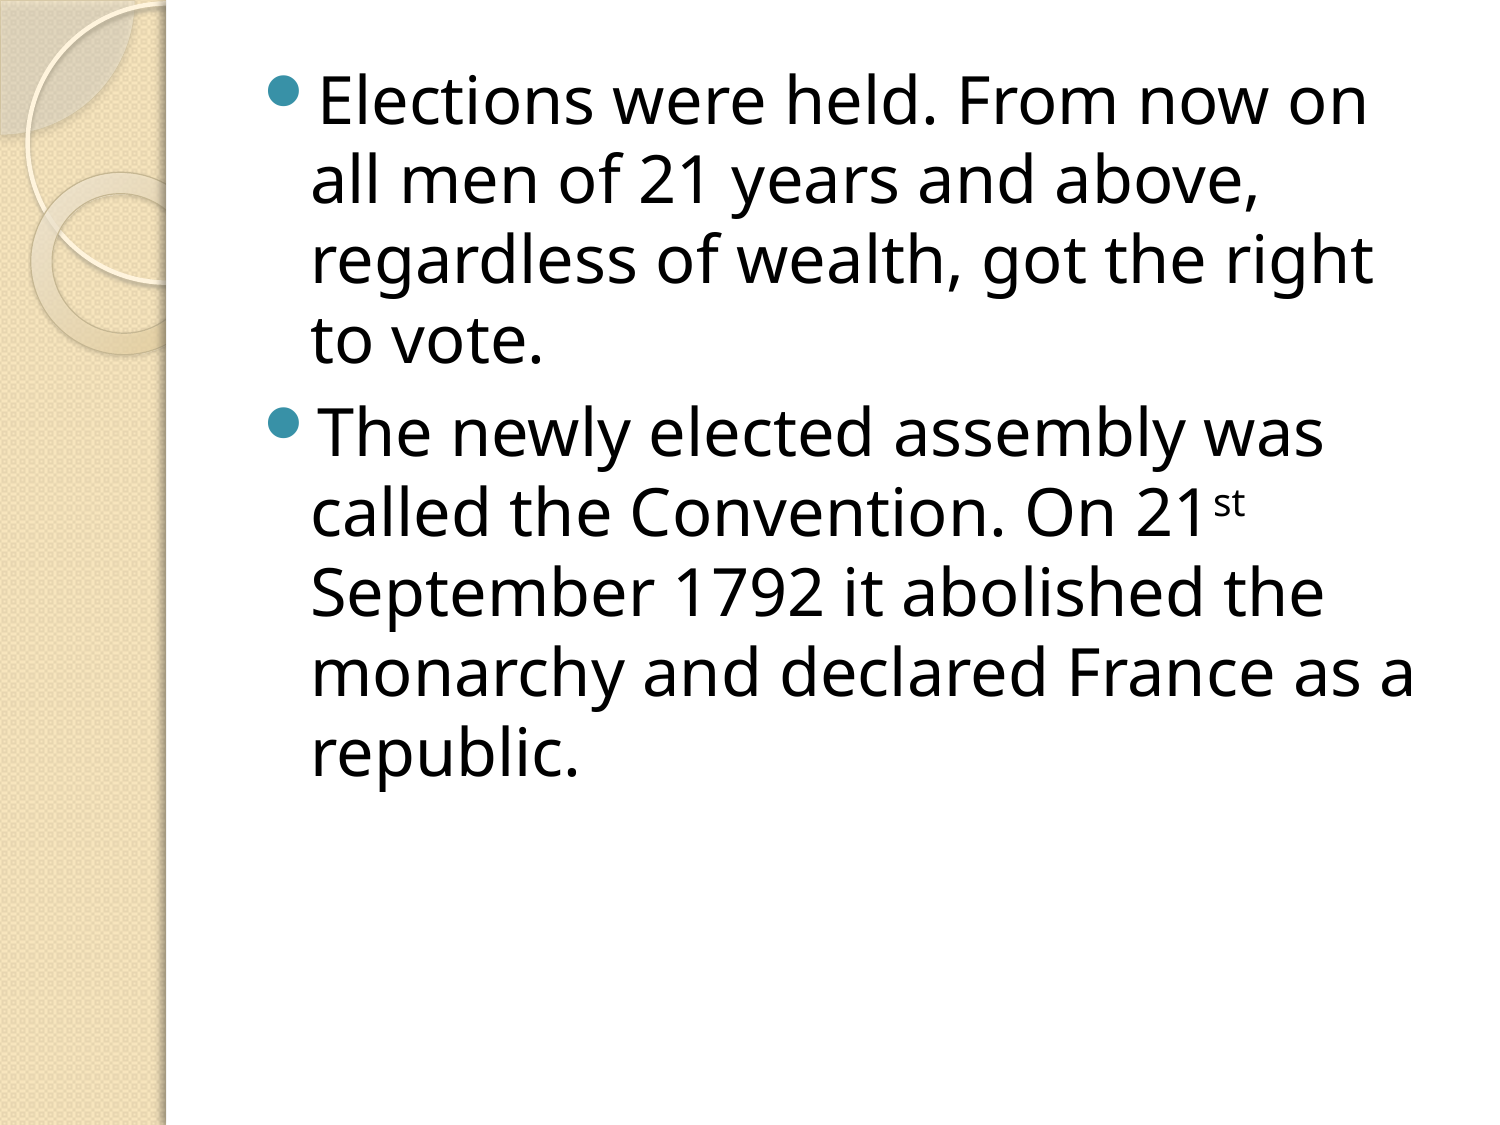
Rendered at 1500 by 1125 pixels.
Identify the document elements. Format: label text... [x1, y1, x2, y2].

list Elections were held. From now on all men of 21 years and above, regardless of wealth, got the right to vote. The newly elected assembly was called the Convention. On 21st September 1792 it abolished the monarchy and declared France as a republic. [235, 50, 1466, 1025]
